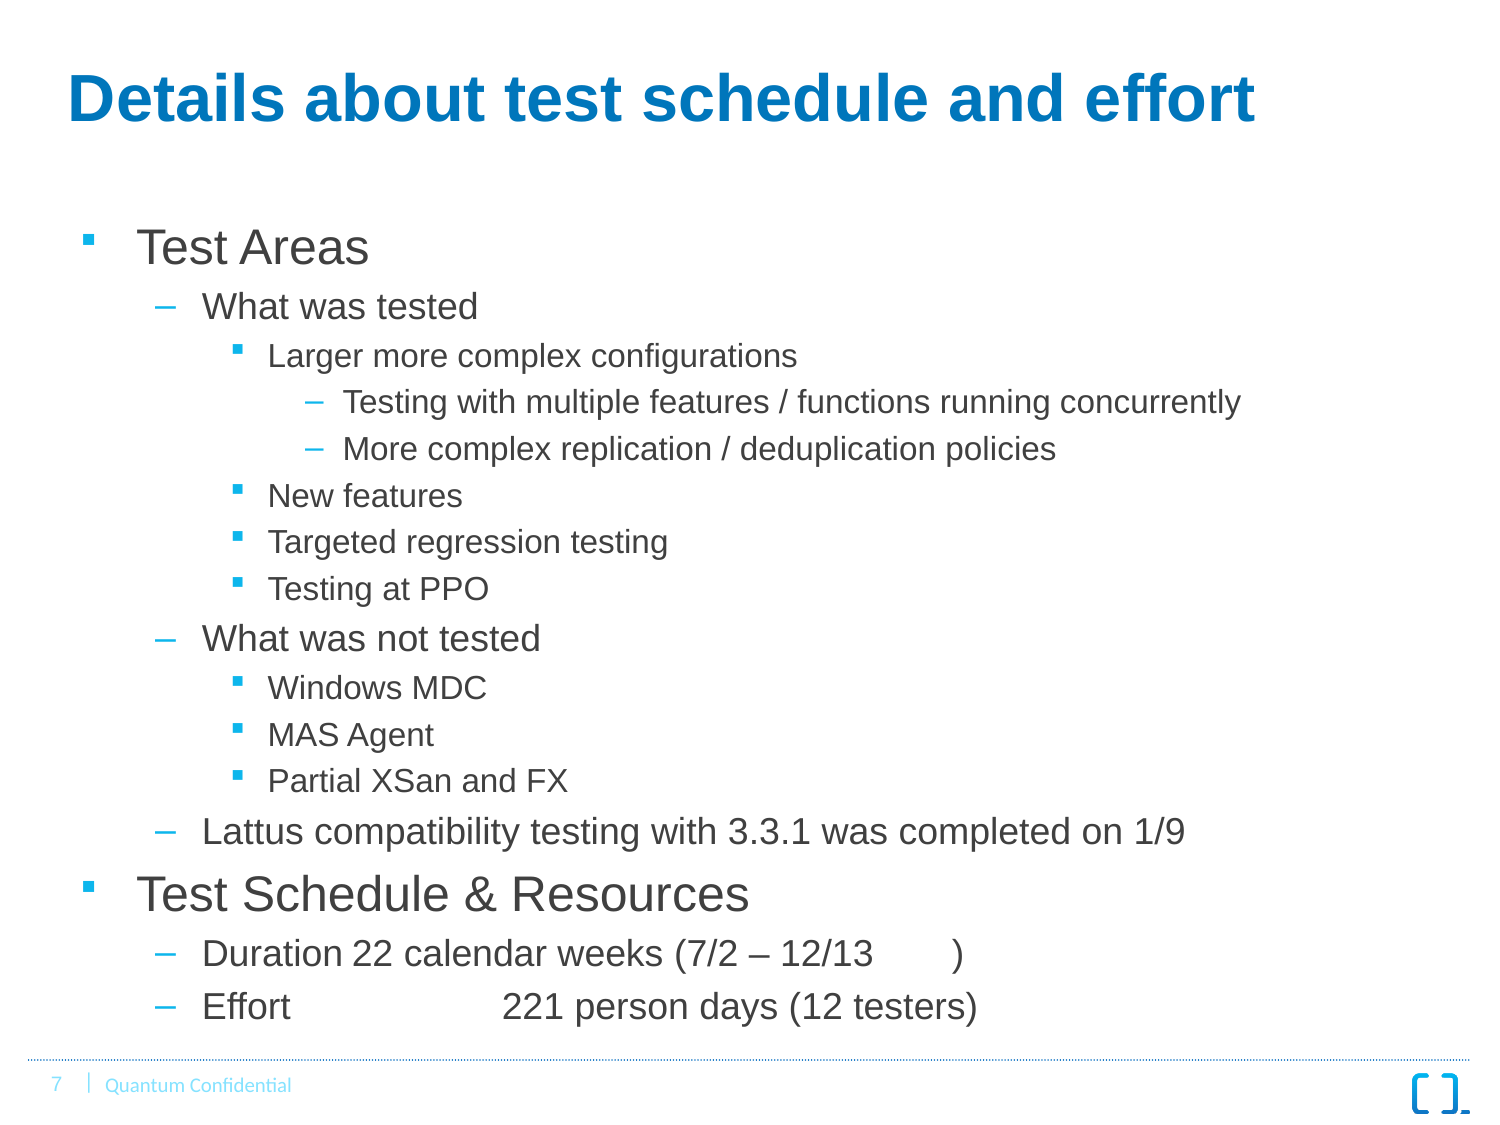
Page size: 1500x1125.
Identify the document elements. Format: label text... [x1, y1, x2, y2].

picture [1412, 1073, 1470, 1114]
title Details about test schedule and effort [52, 42, 1413, 148]
list Test Areas What was tested Larger more complex configurations Testing with multiple features / functions running concurrently More complex replication / deduplication policies New features Targeted regression testing Testing at PPO What was not tested Windows MDC MAS Agent Partial XSan and FX Lattus compatibility testing with 3.3.1 was completed on 1/9 Test Schedule & Resources Duration 22 calendar weeks (7/2 – 12/13 ) Effort 221 person days (12 testers) [64, 207, 1413, 990]
